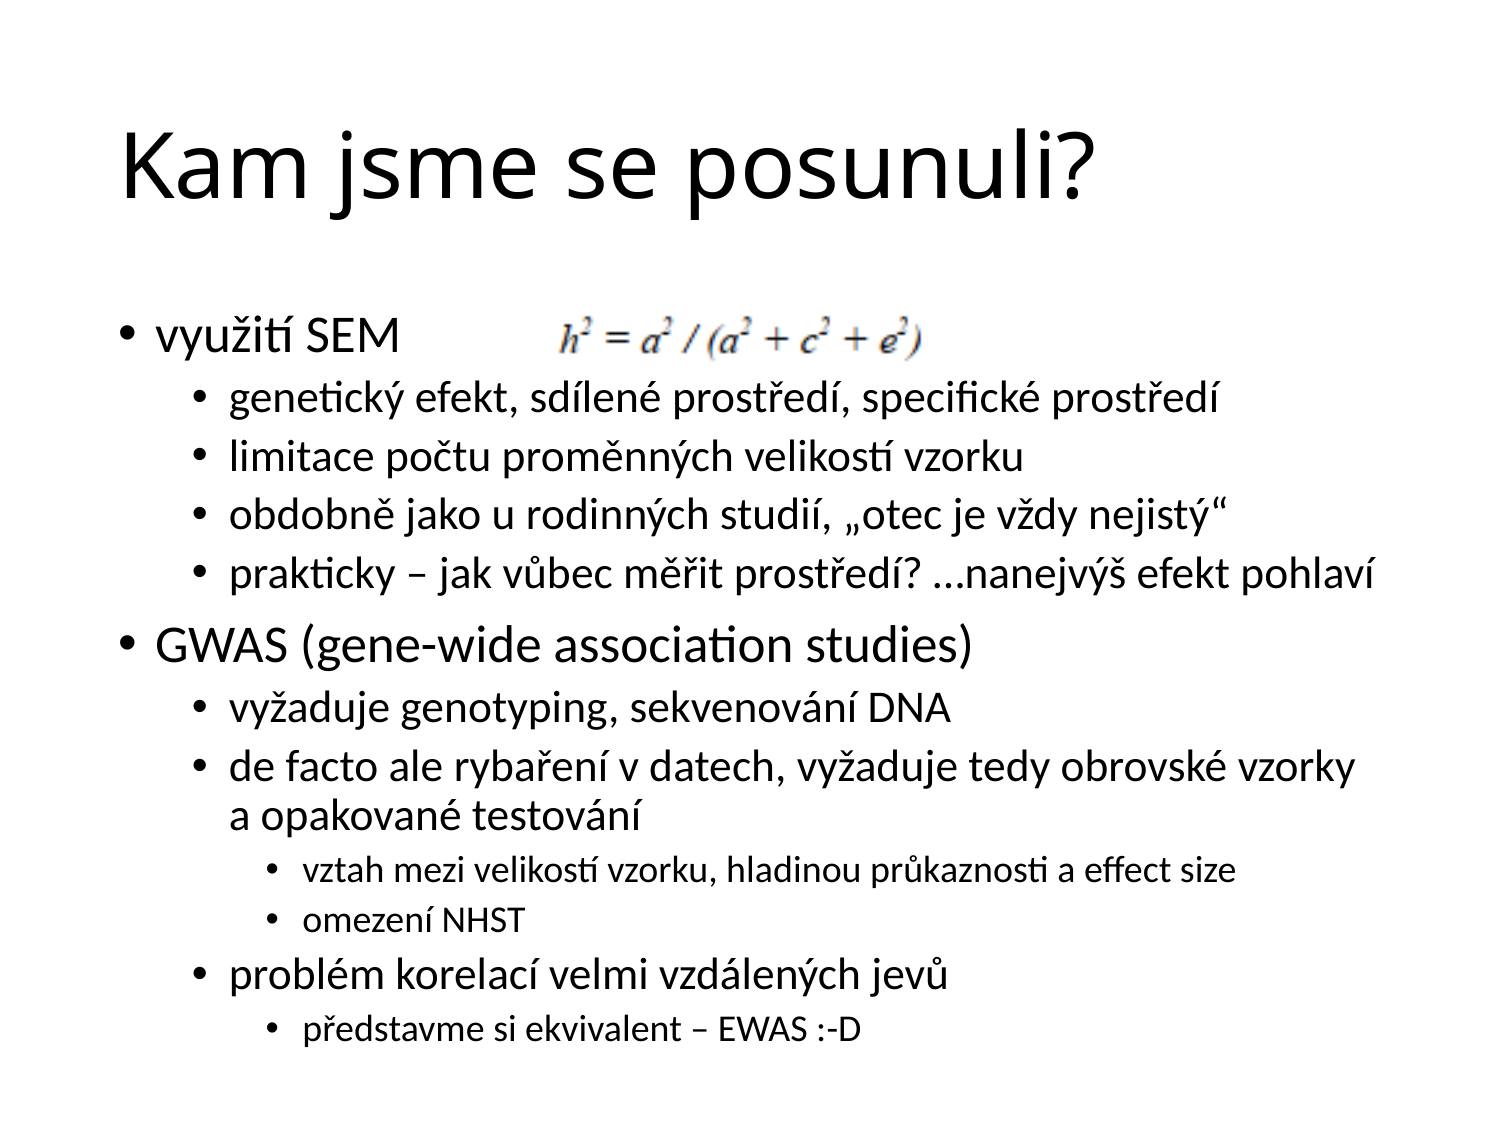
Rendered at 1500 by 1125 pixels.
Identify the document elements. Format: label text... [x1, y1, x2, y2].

title Kam jsme se posunuli? [103, 59, 1397, 278]
list využití SEM genetický efekt, sdílené prostředí, specifické prostředí limitace počtu proměnných velikostí vzorku obdobně jako u rodinných studií, „otec je vždy nejistý“ prakticky – jak vůbec měřit prostředí? …nanejvýš efekt pohlaví GWAS (gene-wide association studies) vyžaduje genotyping, sekvenování DNA de facto ale rybaření v datech, vyžaduje tedy obrovské vzorky a opakované testování vztah mezi velikostí vzorku, hladinou průkaznosti a effect size omezení NHST problém korelací velmi vzdálených jevů představme si ekvivalent – EWAS :-D [103, 299, 1397, 1090]
picture [534, 299, 963, 380]
